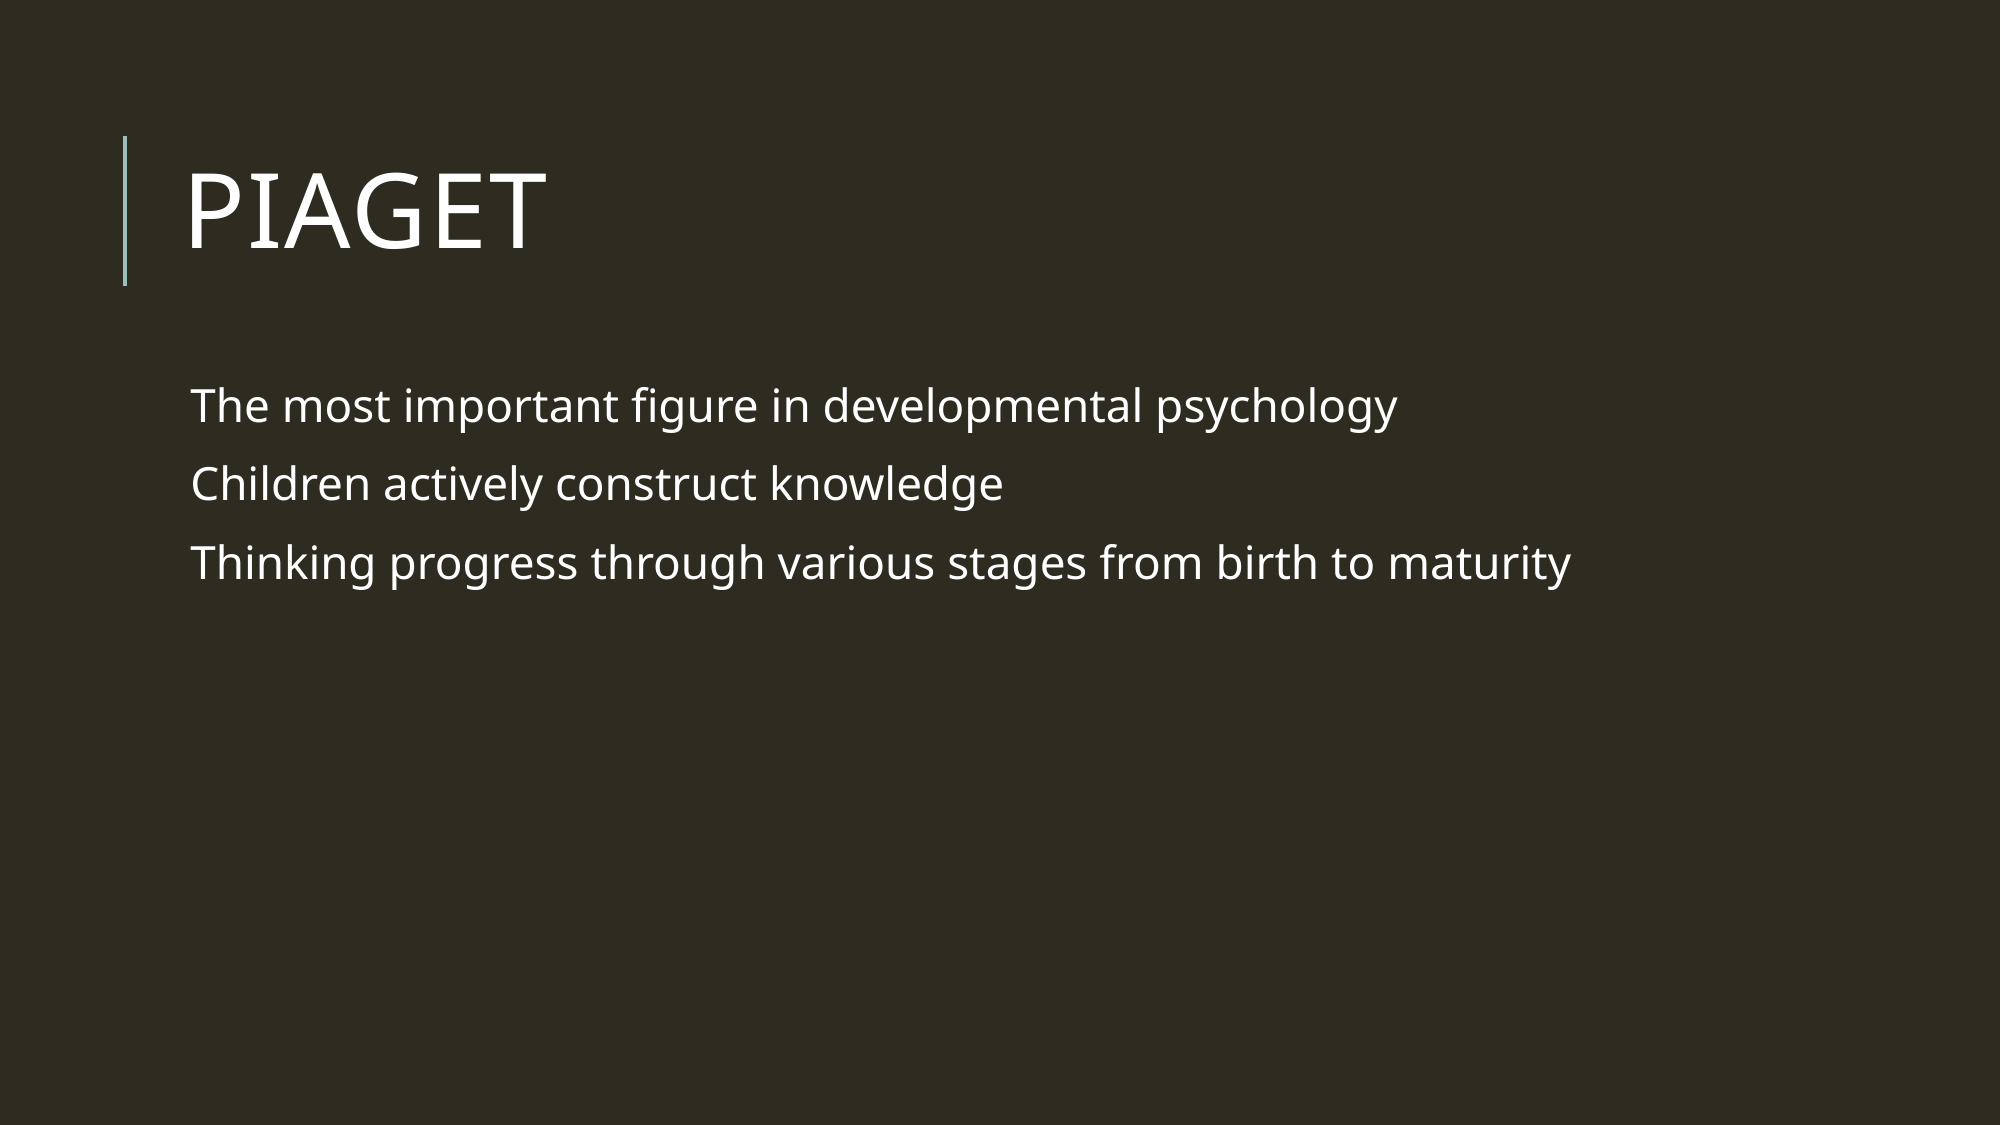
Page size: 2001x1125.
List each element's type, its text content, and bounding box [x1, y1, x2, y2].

title Piaget [168, 96, 1763, 342]
list The most important figure in developmental psychology Children actively construct knowledge Thinking progress through various stages from birth to maturity [168, 375, 1763, 1035]
